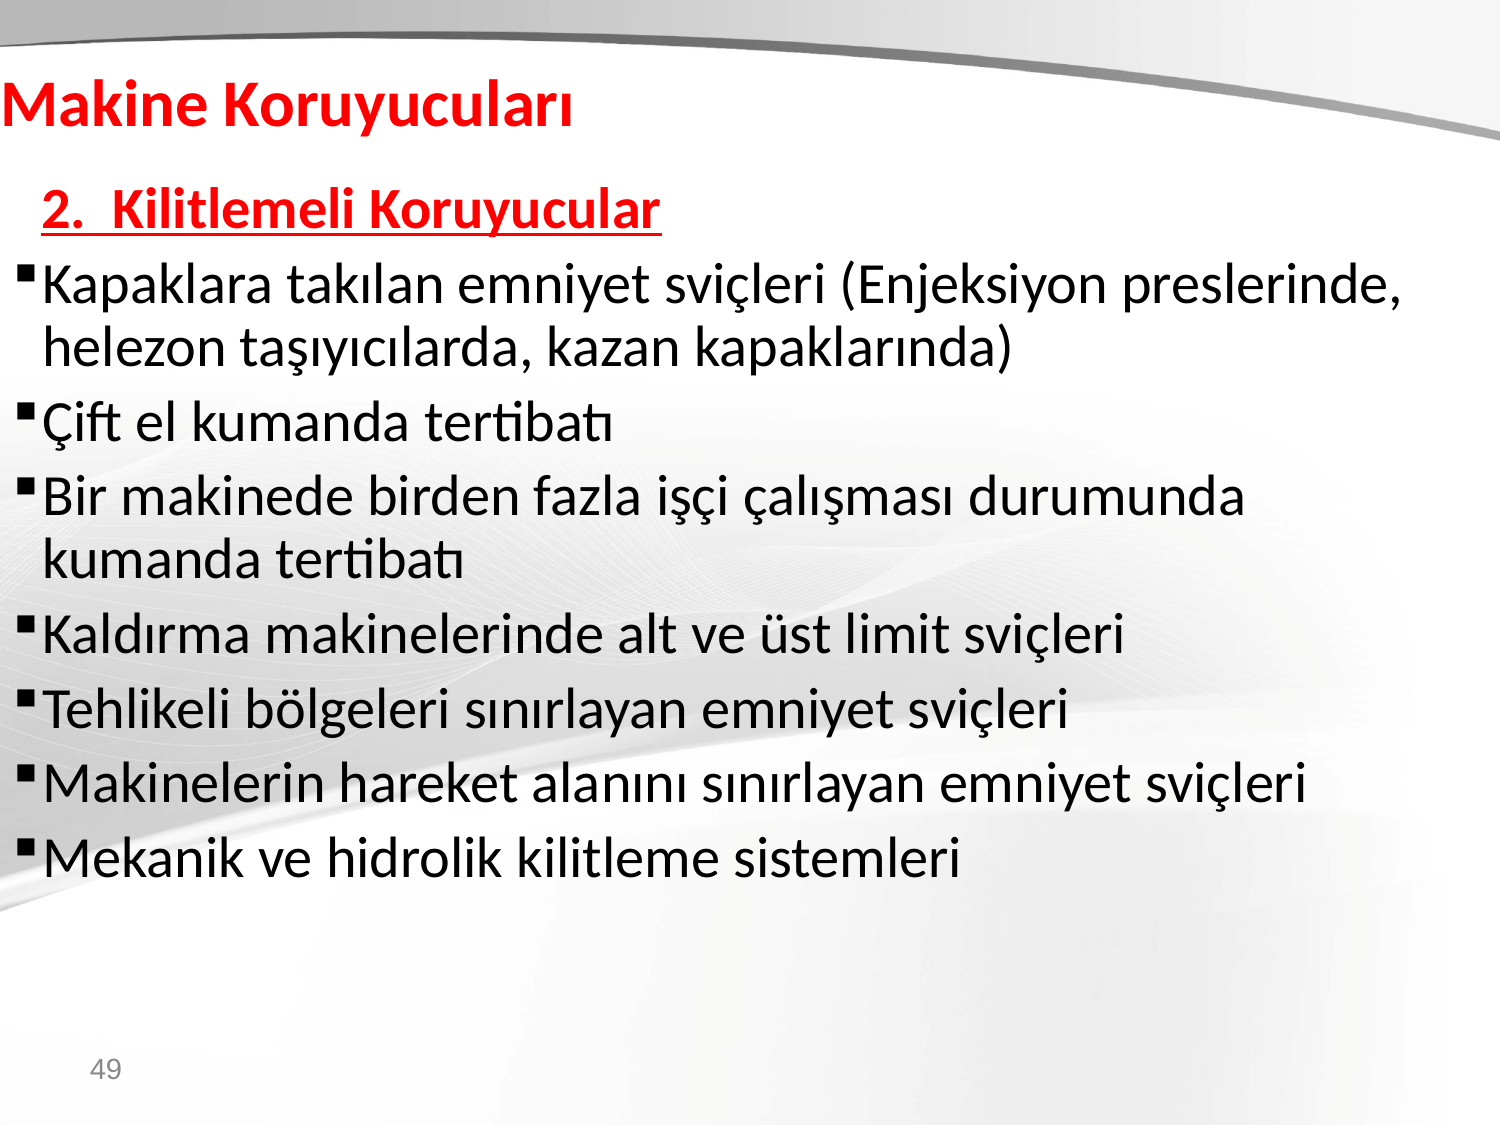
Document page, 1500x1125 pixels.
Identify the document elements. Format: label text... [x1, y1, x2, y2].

slide_number 49 [75, 1042, 425, 1103]
picture [0, 0, 1500, 1125]
list 2.2. Kilitlemeli Koruyucular Kapaklara takılan emniyet sviçleri (Enjeksiyon preslerinde, helezon taşıyıcılarda, kazan kapaklarında) Çift el kumanda tertibatı Bir makinede birden fazla işçi çalışması durumunda kumanda tertibatı Kaldırma makinelerinde alt ve üst limit sviçleri Tehlikeli bölgeleri sınırlayan emniyet sviçleri Makinelerin hareket alanını sınırlayan emniyet sviçleri Mekanik ve hidrolik kilitleme sistemleri [12, 178, 1471, 1000]
title Makine Koruyucuları [0, 60, 1320, 157]
